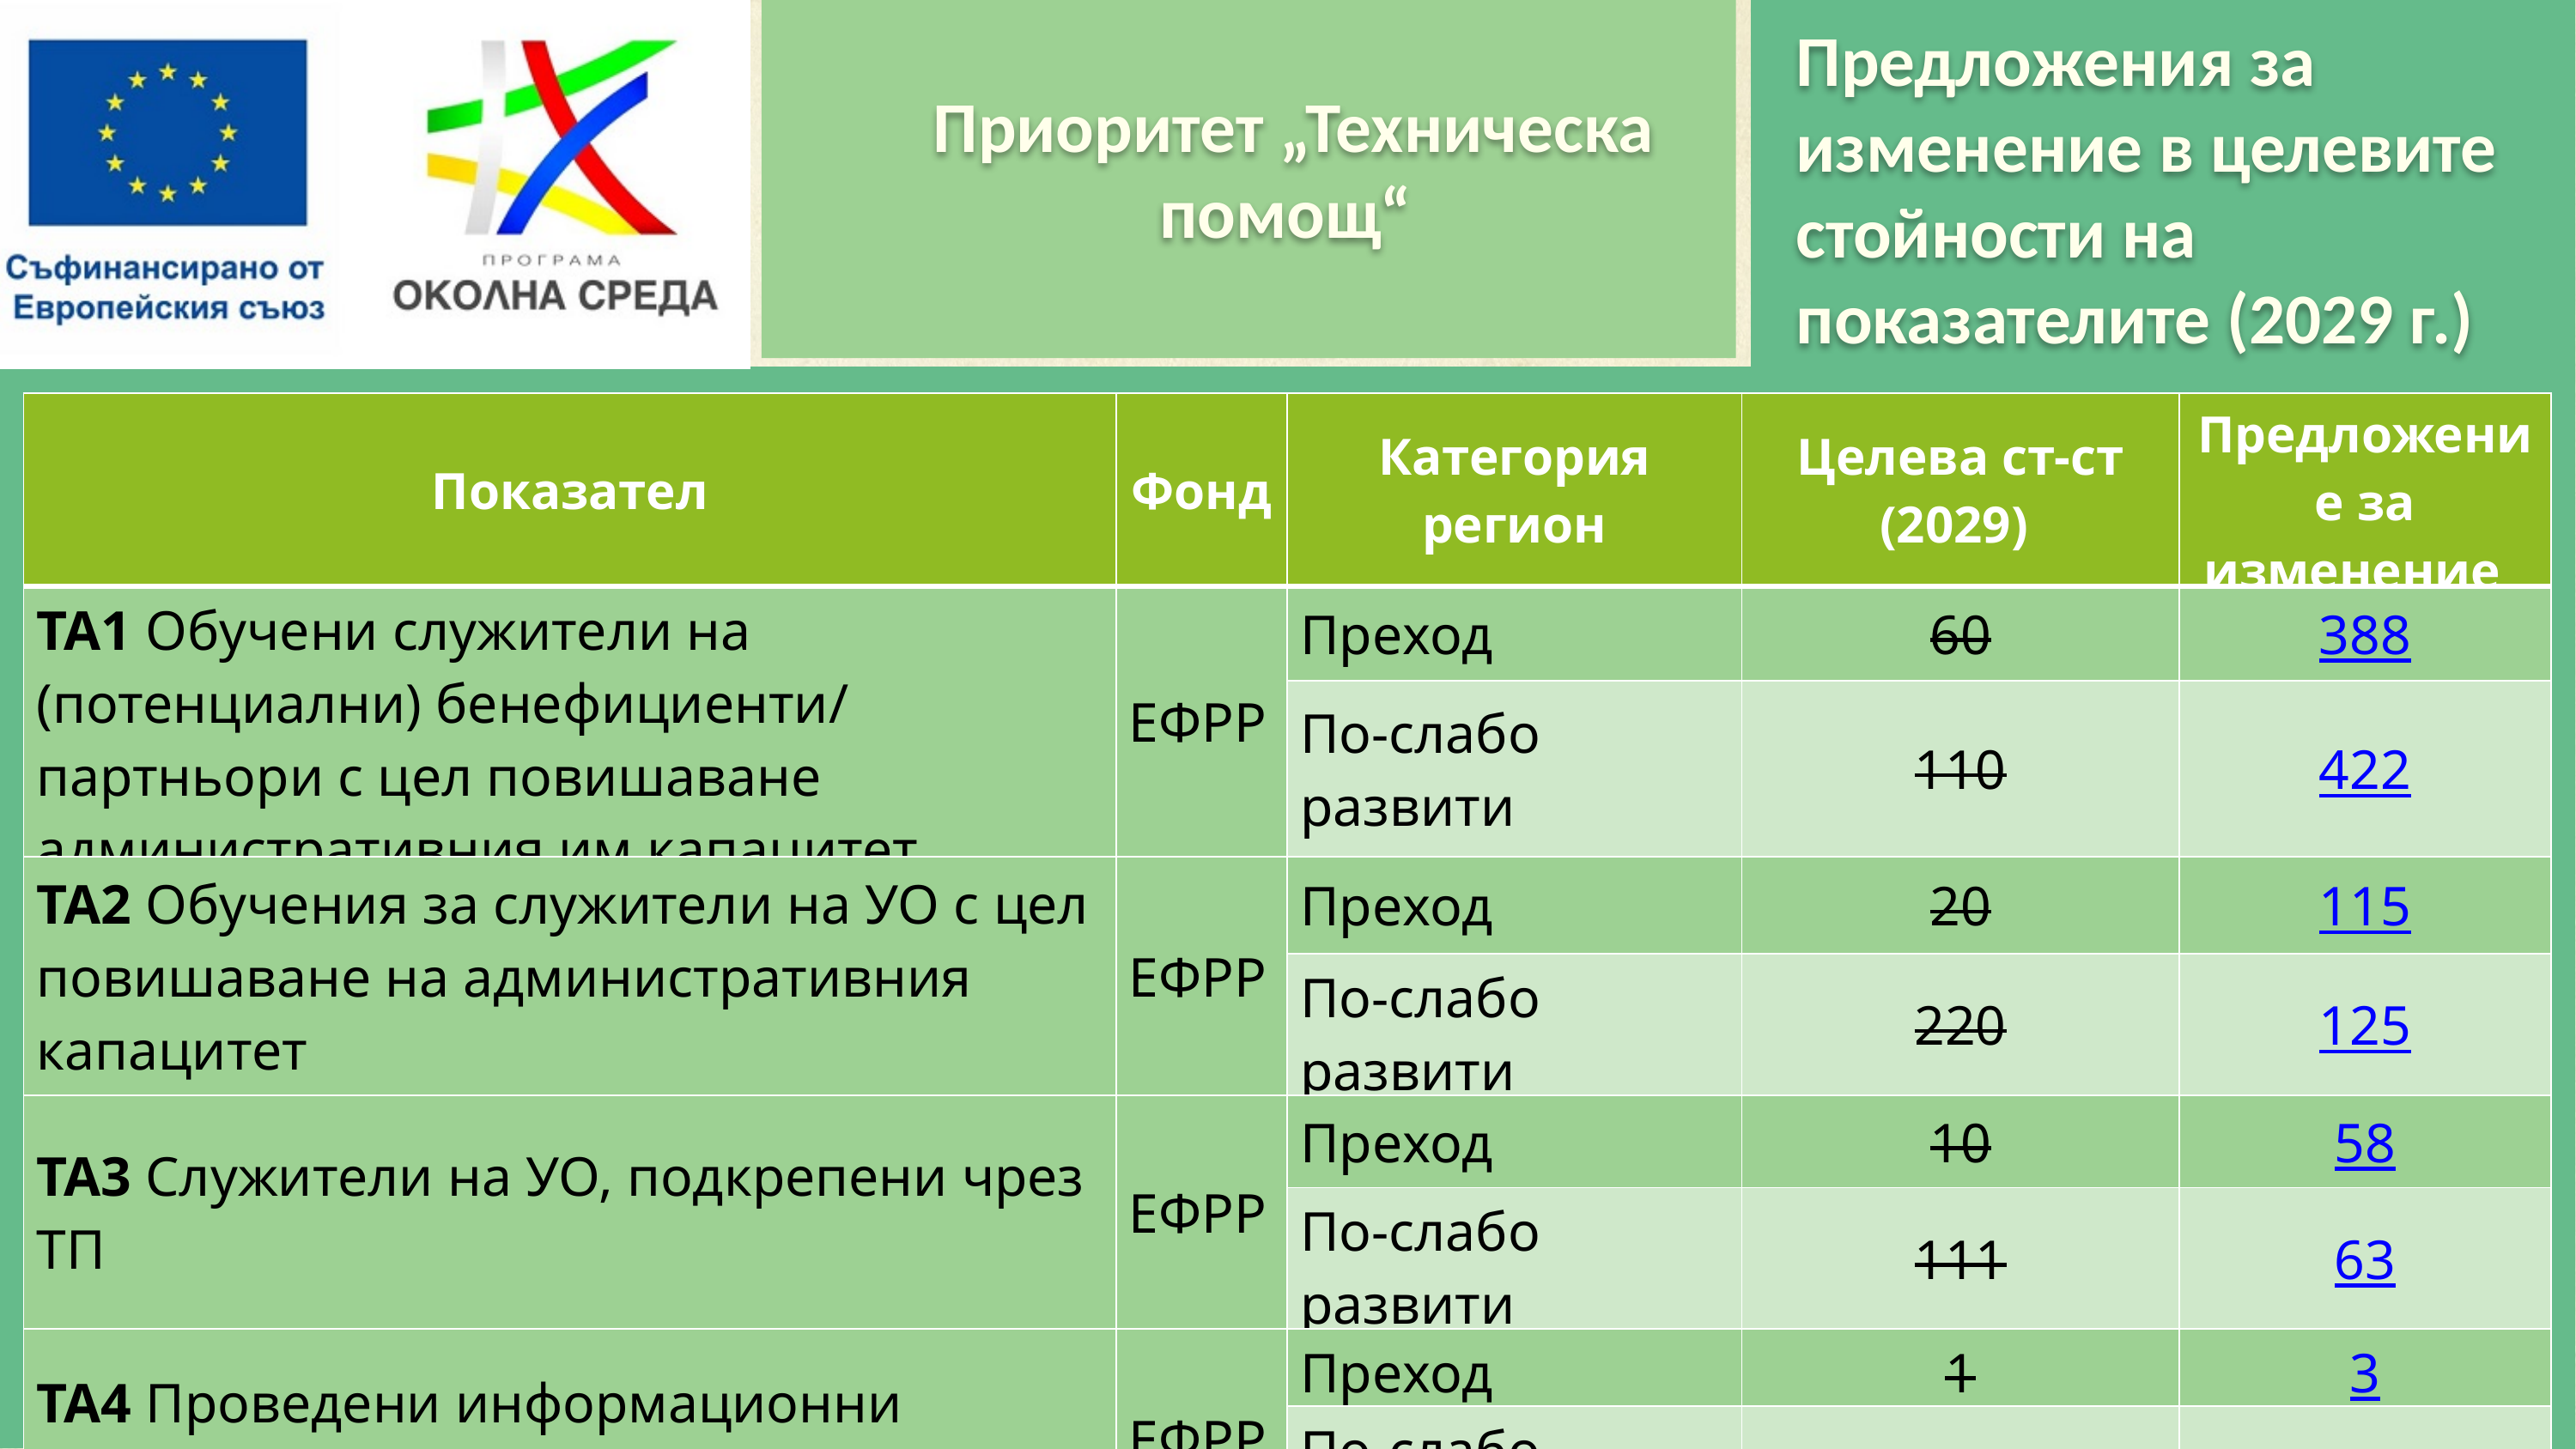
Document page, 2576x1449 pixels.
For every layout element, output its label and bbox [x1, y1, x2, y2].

picture [0, 0, 750, 369]
text_box [0, 0, 2575, 1449]
